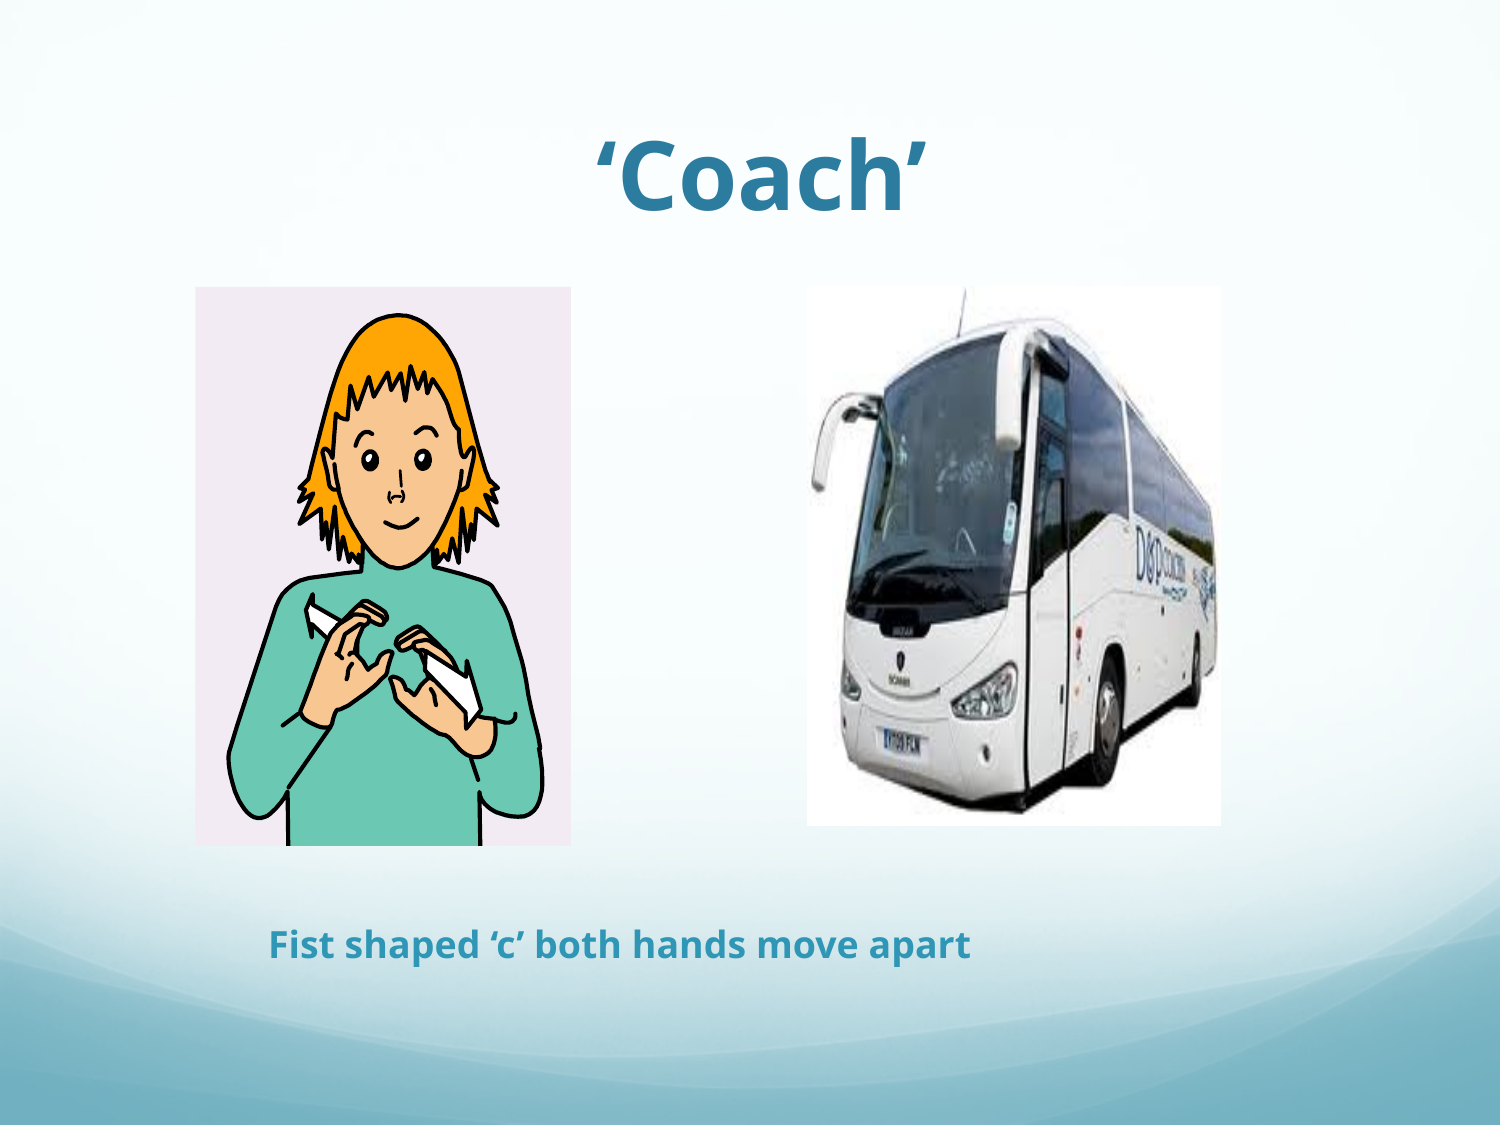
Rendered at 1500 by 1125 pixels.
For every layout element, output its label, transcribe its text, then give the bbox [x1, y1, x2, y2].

text_box Fist shaped ‘c’ both hands move apart [253, 913, 987, 973]
picture [194, 286, 572, 847]
title ‘Coach’ [90, 17, 1410, 237]
picture [806, 286, 1222, 827]
